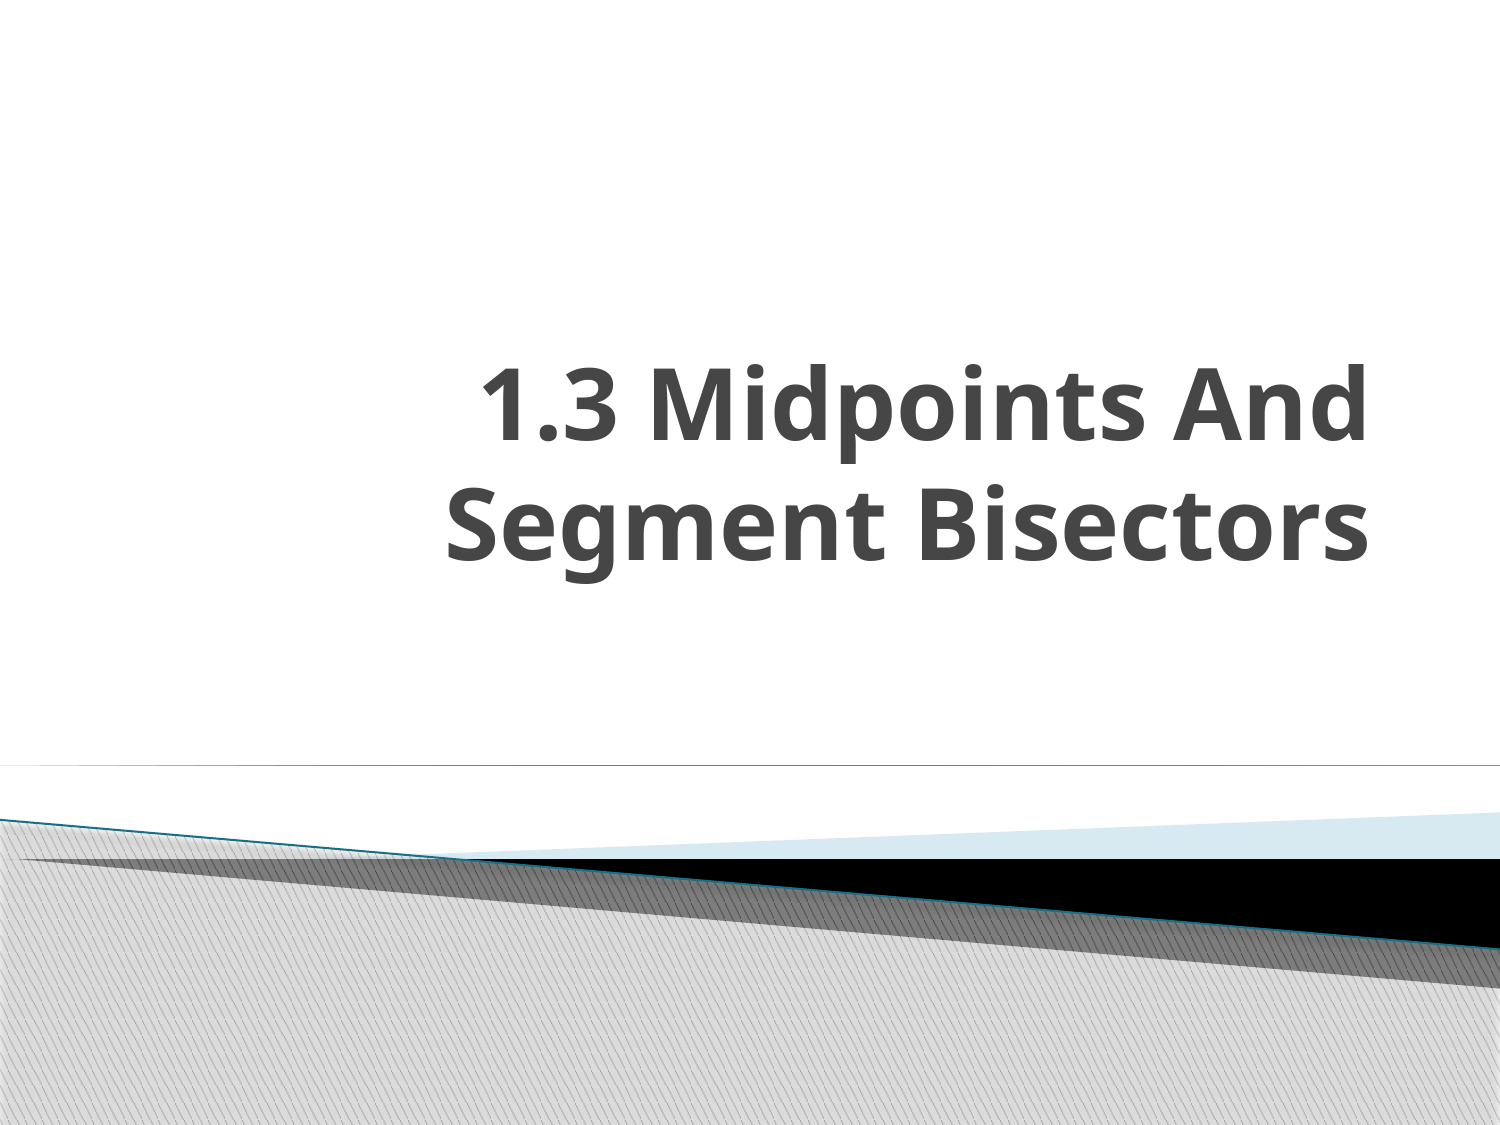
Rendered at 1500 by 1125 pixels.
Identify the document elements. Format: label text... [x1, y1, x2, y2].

picture [5, 859, 1500, 989]
title 1.3 Midpoints And Segment Bisectors [112, 287, 1388, 588]
